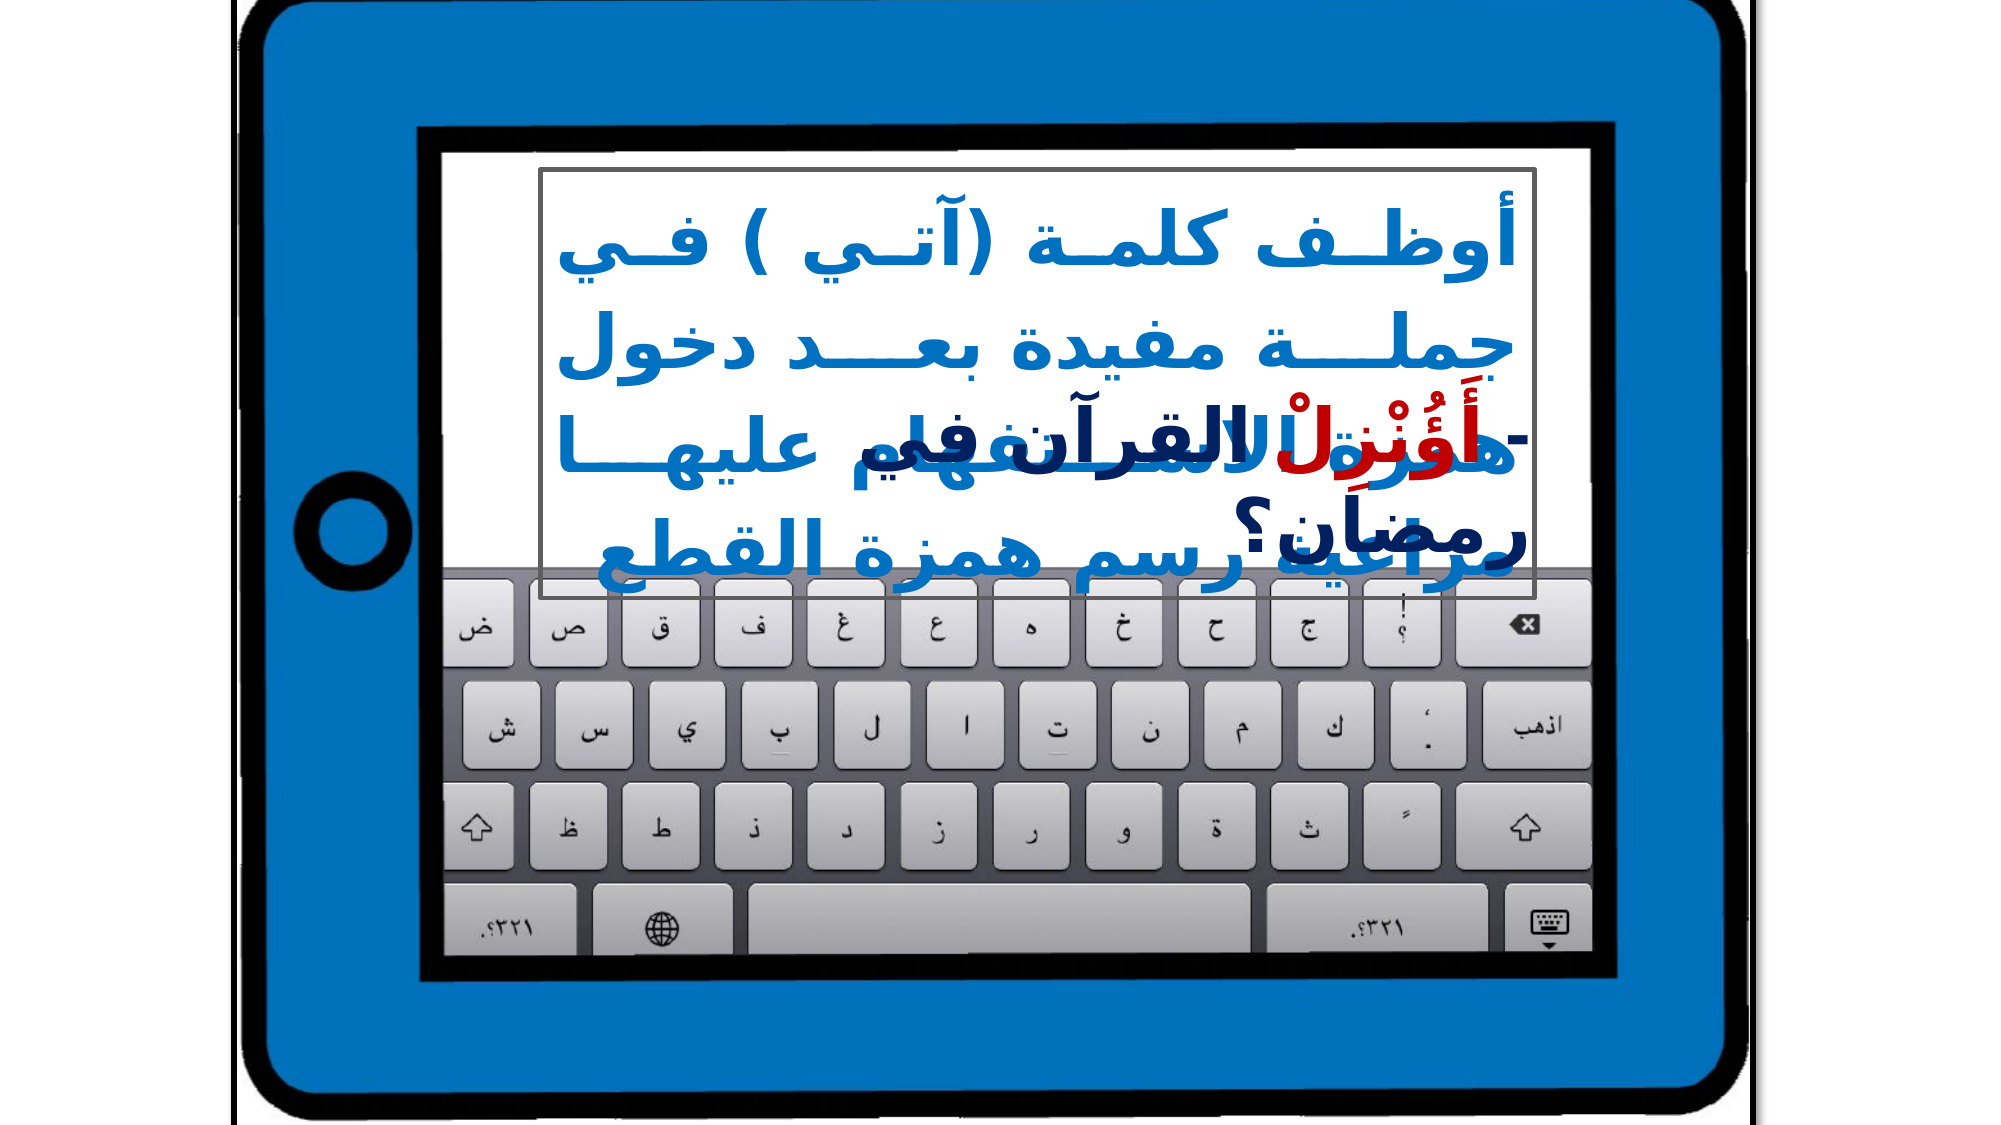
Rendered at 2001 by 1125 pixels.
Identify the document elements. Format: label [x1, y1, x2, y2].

picture [236, 0, 1751, 1125]
